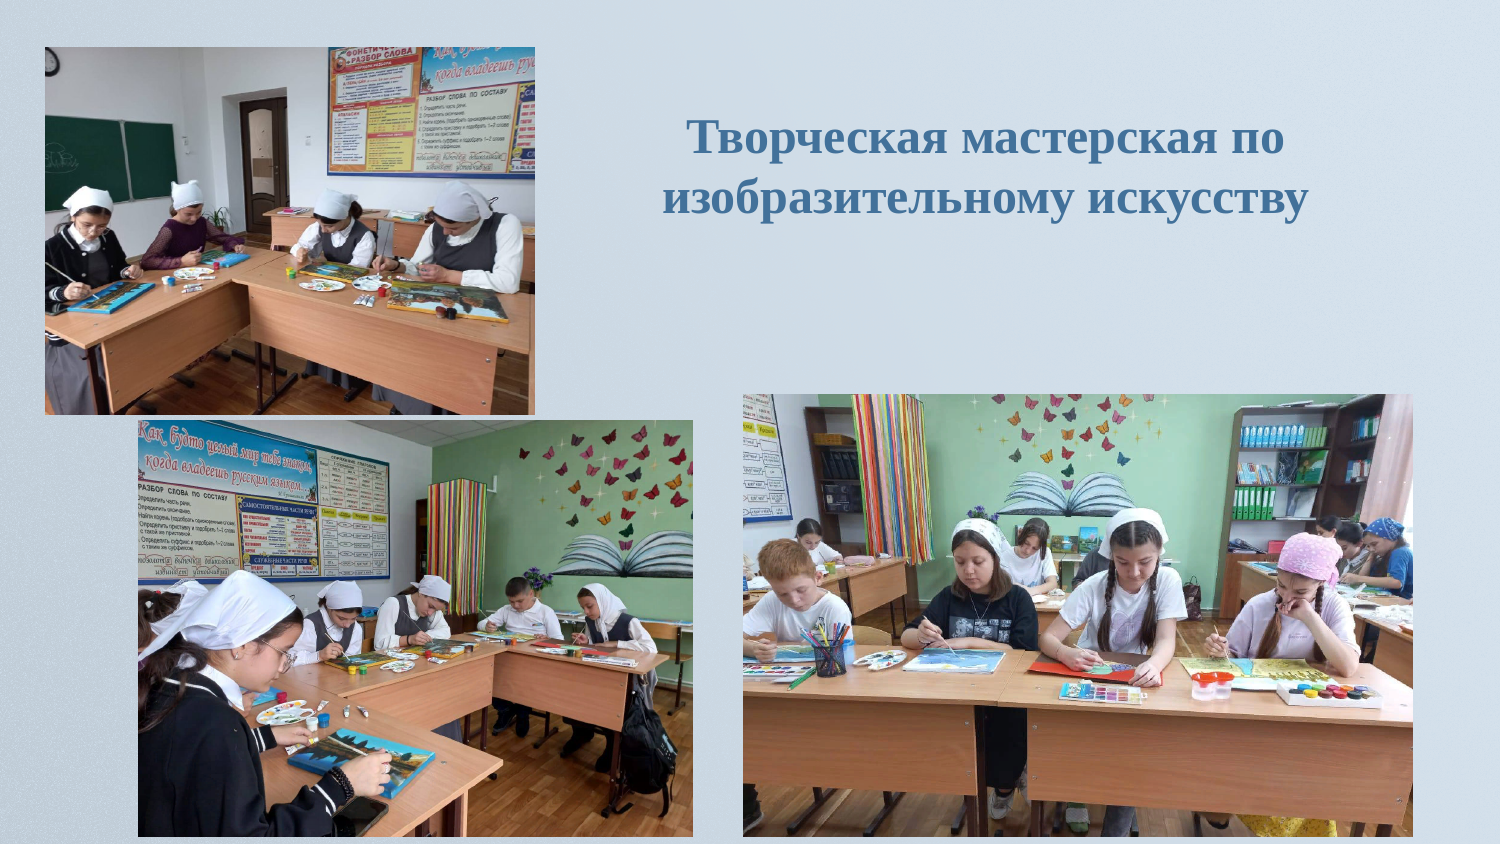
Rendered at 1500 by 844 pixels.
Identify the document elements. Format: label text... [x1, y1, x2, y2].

text_box Творческая мастерская по изобразительному искусству [610, 96, 1361, 231]
picture [45, 47, 535, 415]
picture [137, 420, 693, 837]
picture [743, 394, 1414, 837]
